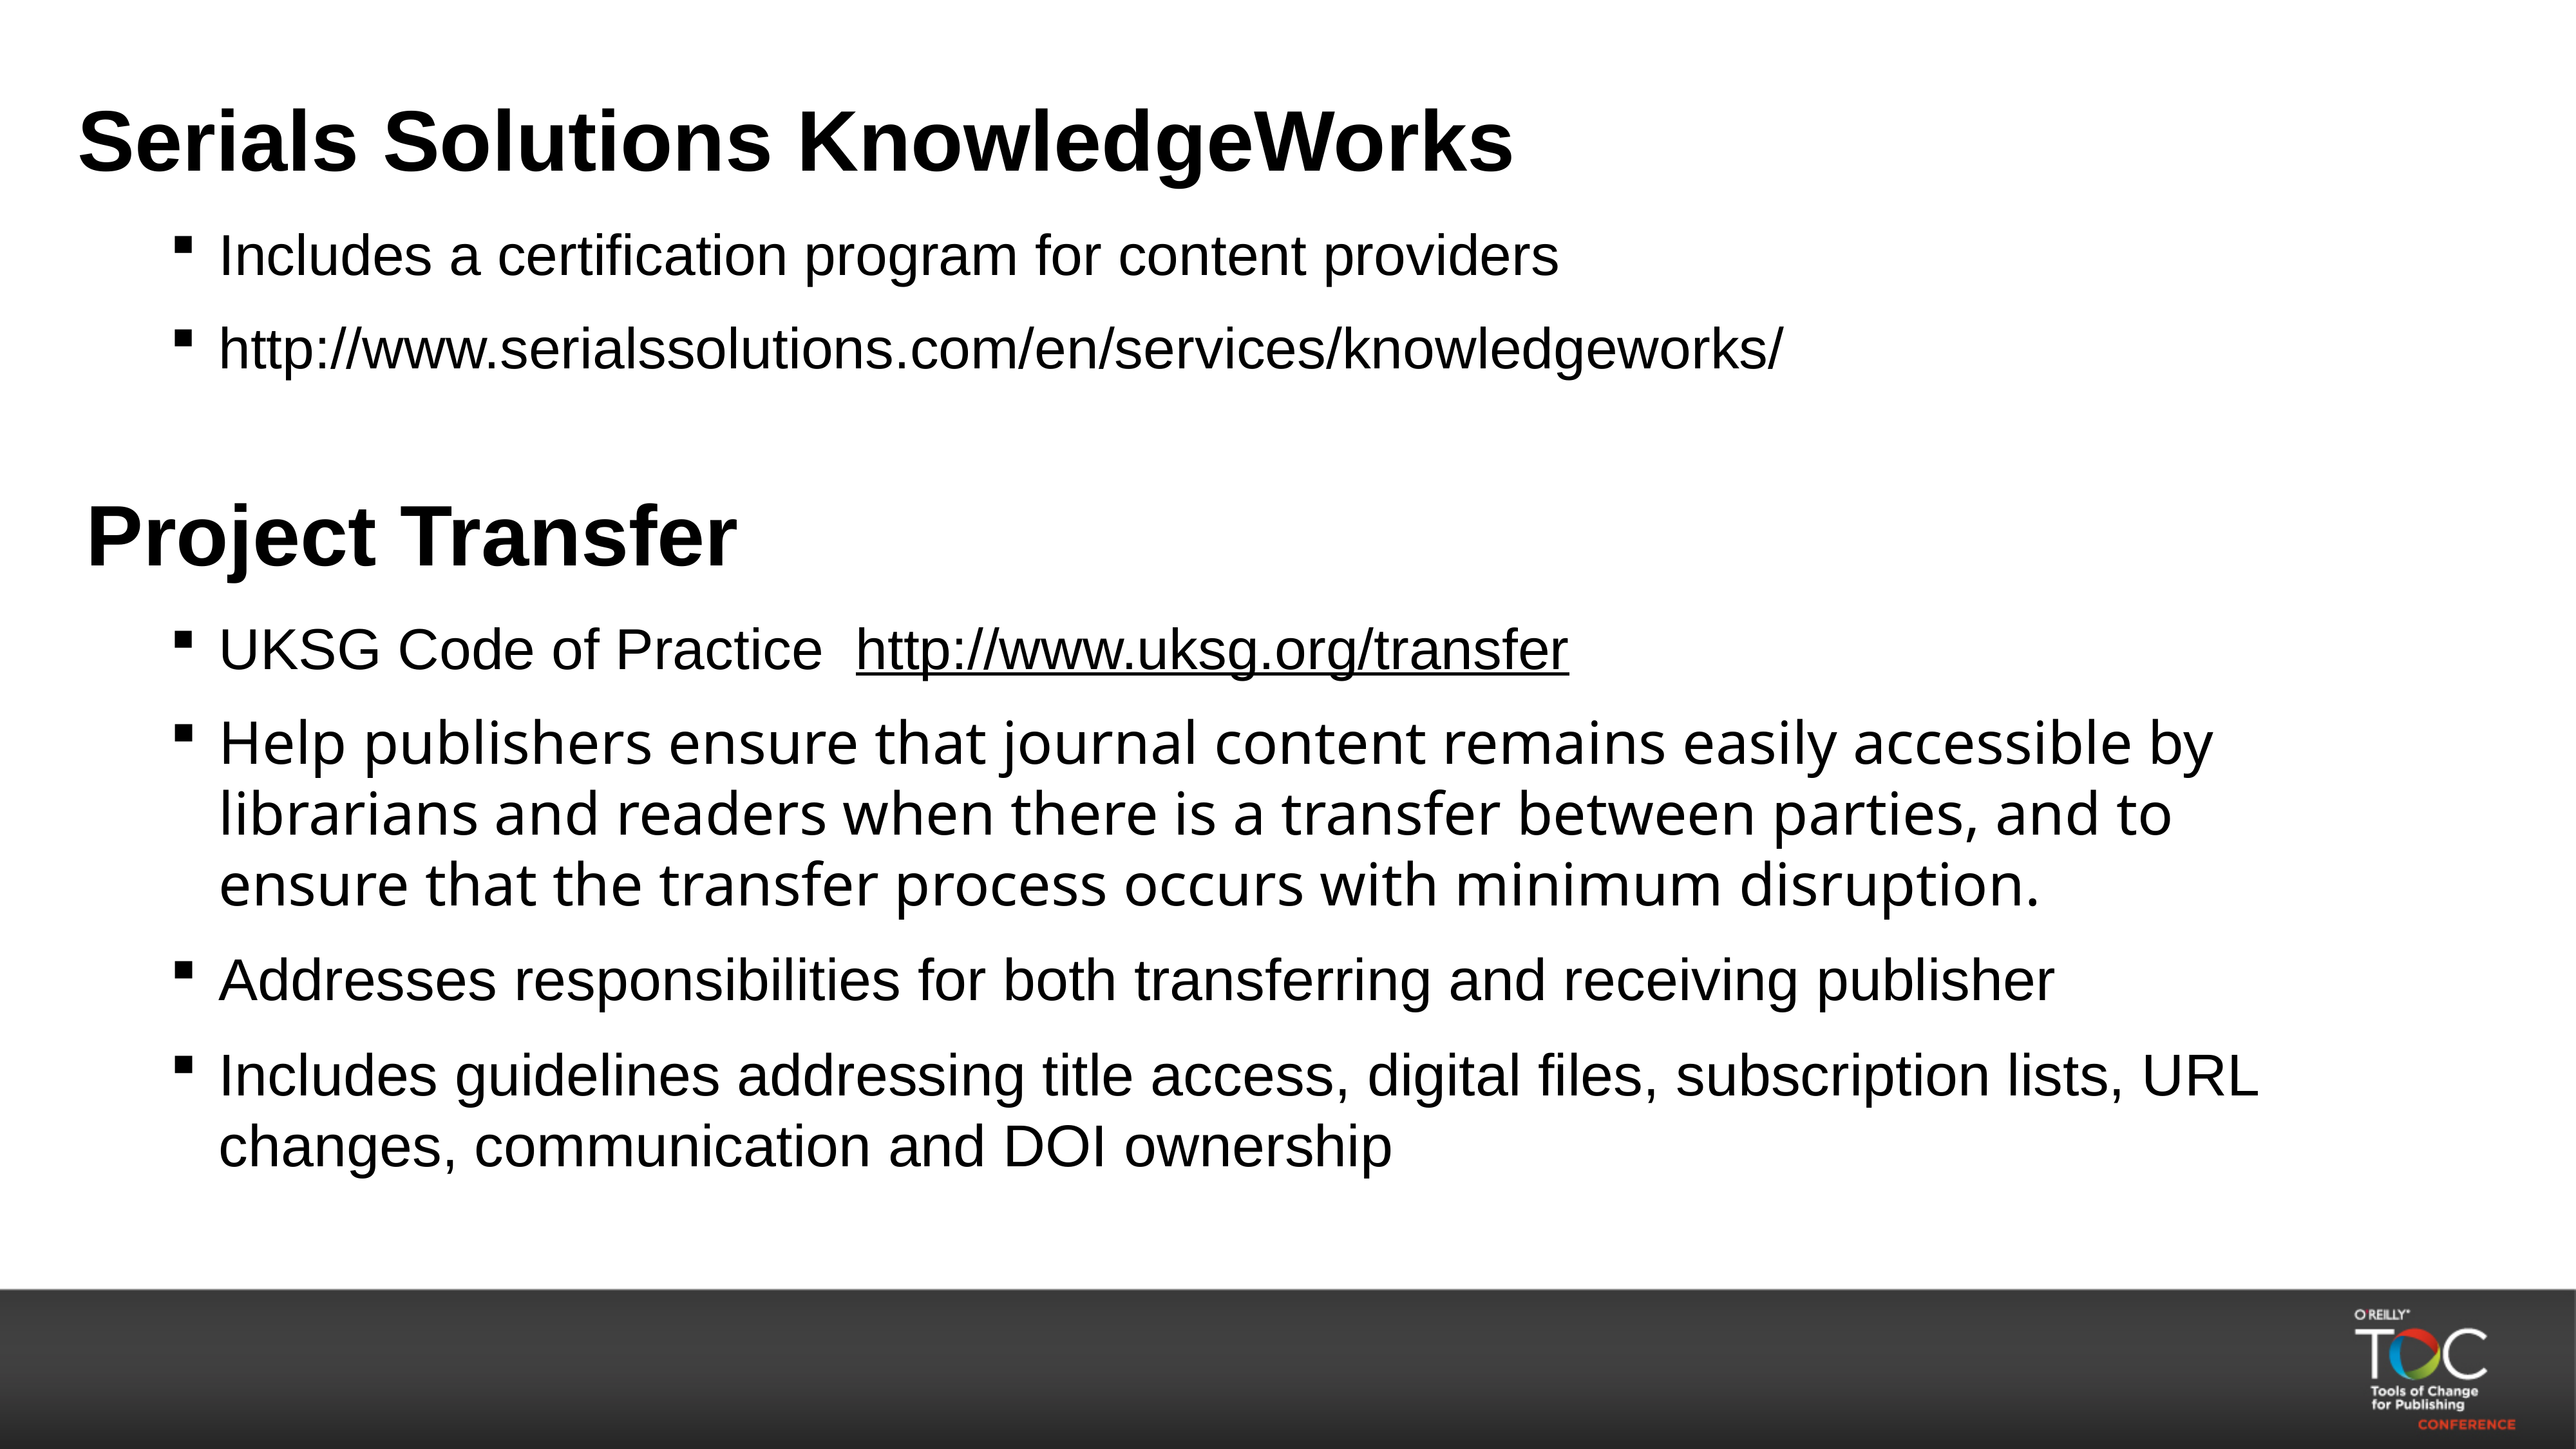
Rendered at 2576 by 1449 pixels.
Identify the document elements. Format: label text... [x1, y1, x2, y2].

text_box Project Transfer [80, 459, 2399, 604]
text_box UKSG Code of Practice http://www.uksg.org/transfer Help publishers ensure that journal content remains easily accessible by librarians and readers when there is a transfer between parties, and to ensure that the transfer process occurs with minimum disruption. Addresses responsibilities for both transferring and receiving publisher Includes guidelines addressing title access, digital files, subscription lists, URL changes, communication and DOI ownership [137, 611, 2343, 1200]
picture [0, 0, 2576, 1449]
list Includes a certification program for content providers http://www.serialssolutions.com/en/services/knowledgeworks/ [137, 217, 2278, 443]
title Serials Solutions KnowledgeWorks [72, 64, 2391, 209]
